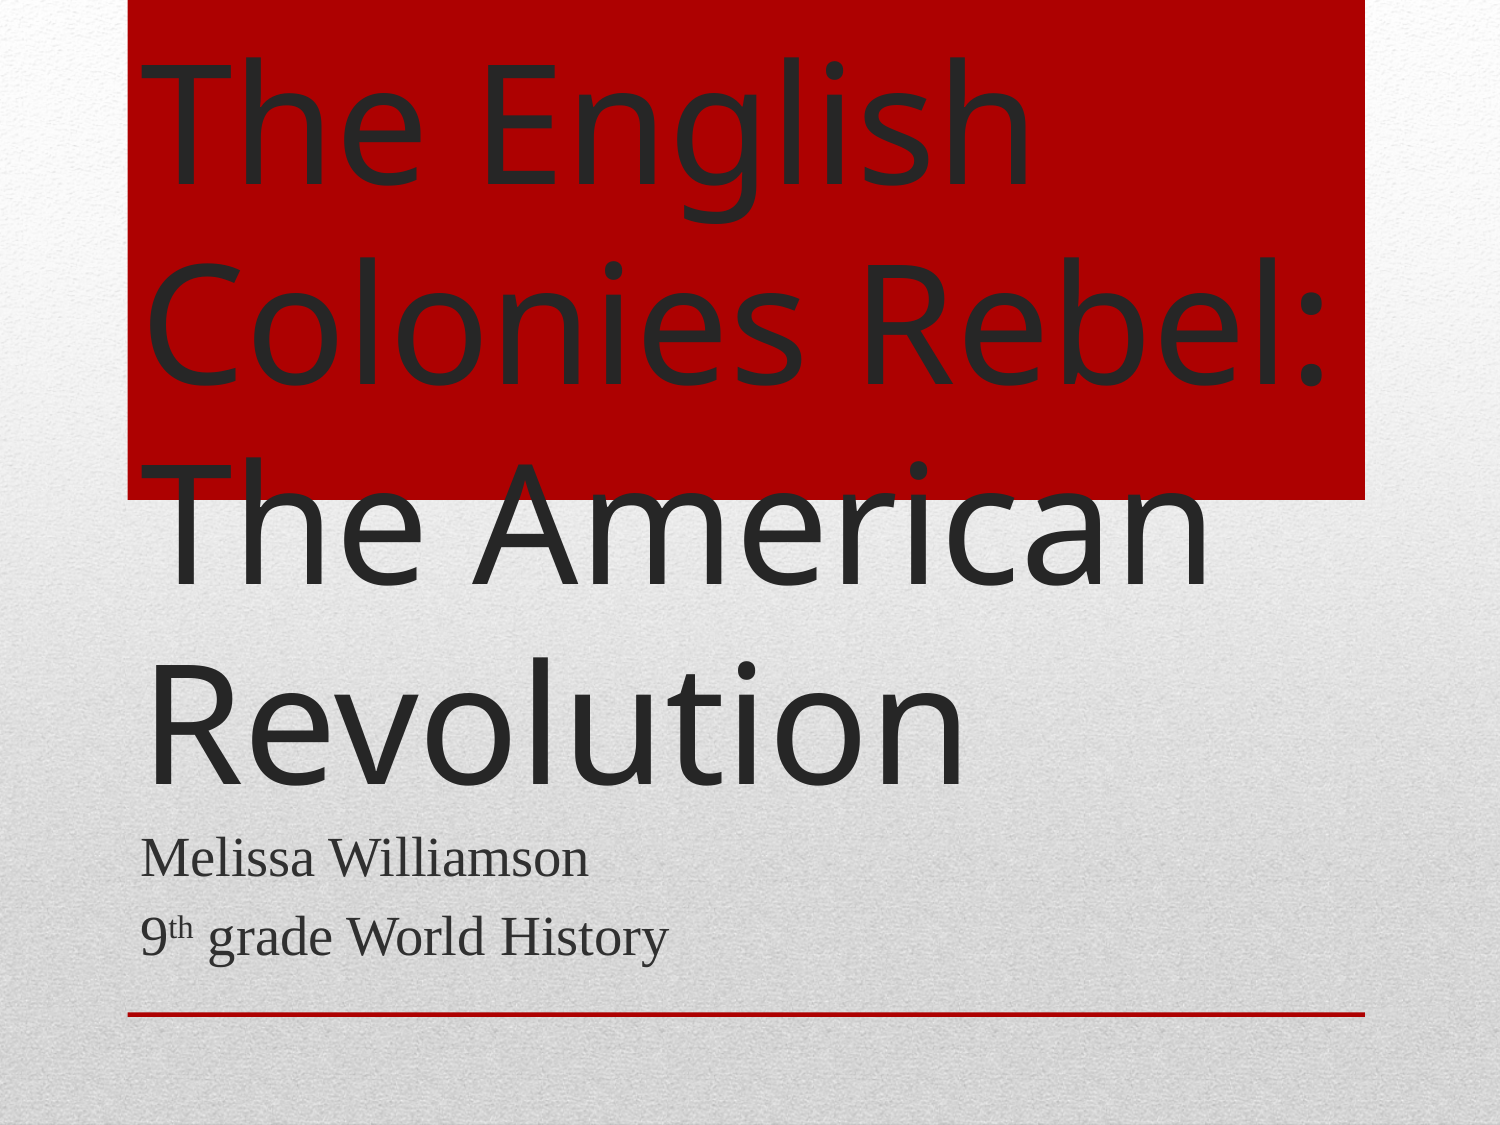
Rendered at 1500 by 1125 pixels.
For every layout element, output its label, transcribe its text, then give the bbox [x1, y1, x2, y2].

title The English Colonies Rebel: The American Revolution [125, 575, 1363, 825]
subtitle Melissa Williamson 9th grade World History [125, 812, 1250, 975]
